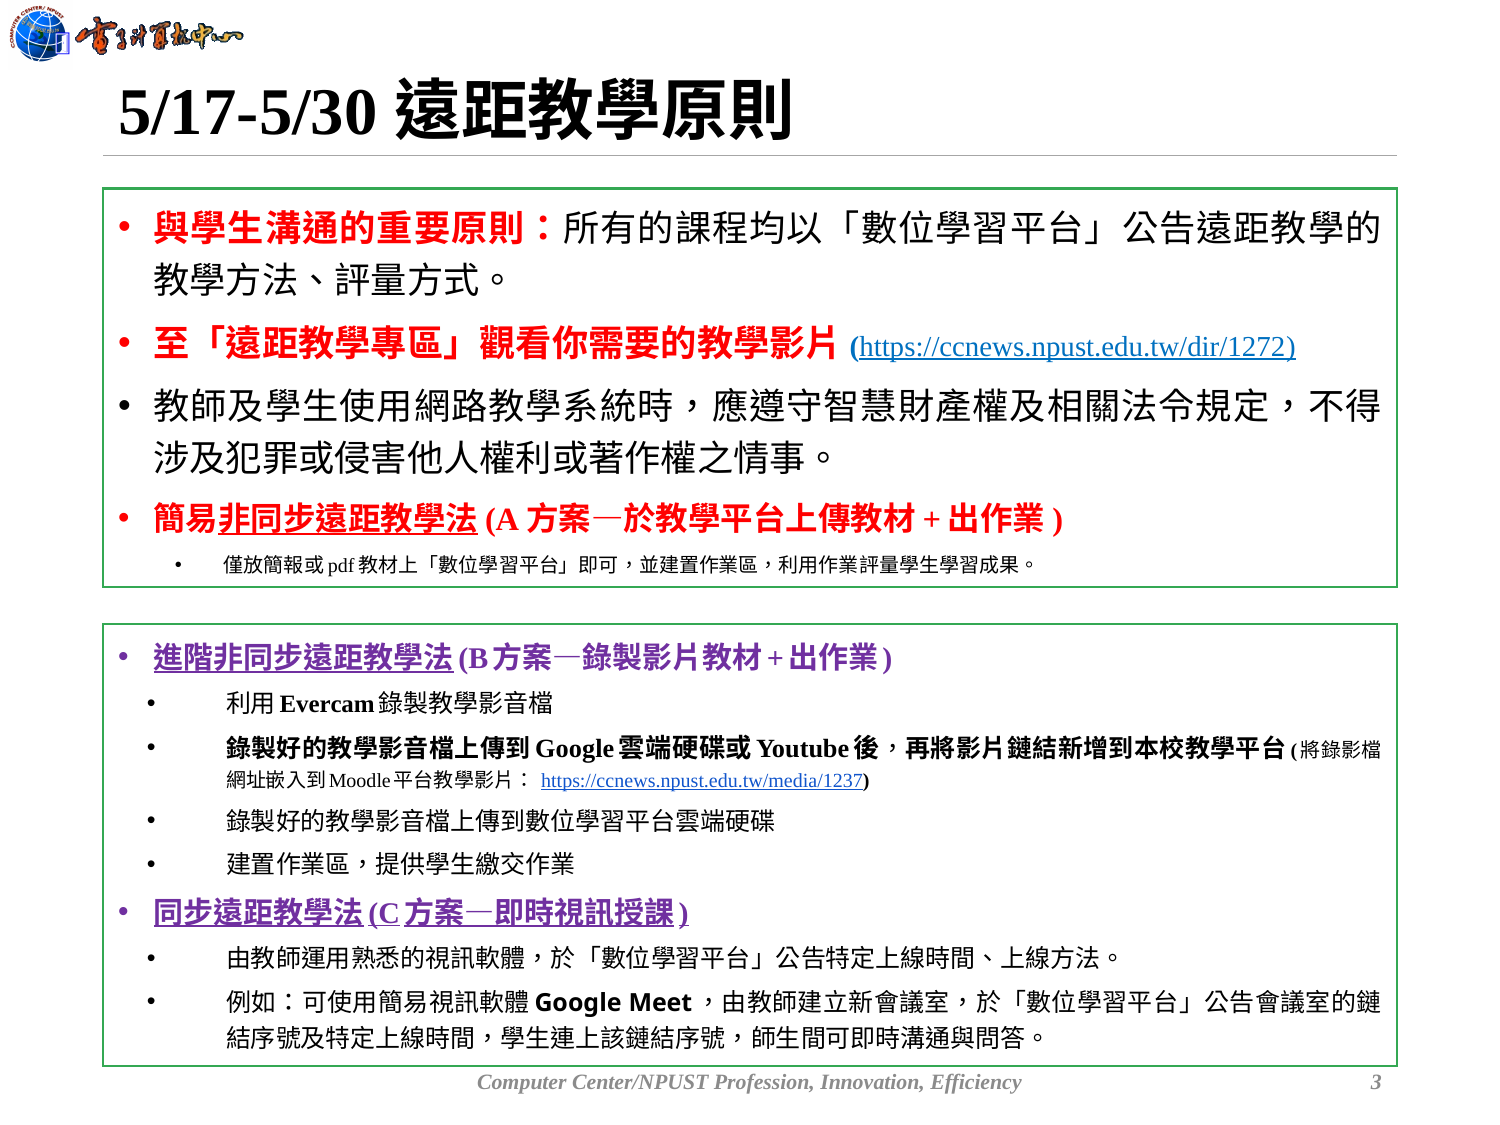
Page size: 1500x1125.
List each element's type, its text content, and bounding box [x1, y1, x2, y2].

picture [8, 0, 247, 70]
title 5/17-5/30遠距教學原則 [103, 69, 1397, 157]
slide_number 3 [1096, 1067, 1397, 1103]
text_box 進階非同步遠距教學法(B方案—錄製影片教材+出作業) 利用Evercam錄製教學影音檔 錄製好的教學影音檔上傳到Google雲端硬碟或Youtube後，再將影片鏈結新增到本校教學平台(將錄影檔網址嵌入到Moodle平台教學影片： https://ccnews.npust.edu.tw/media/1237) 錄製好的教學影音檔上傳到數位學習平台雲端硬碟 建置作業區，提供學生繳交作業 同步遠距教學法(C方案—即時視訊授課) 由教師運用熟悉的視訊軟體，於「數位學習平台」公告特定上線時間、上線方法。 例如：可使用簡易視訊軟體Google Meet，由教師建立新會議室，於「數位學習平台」公告會議室的鏈結序號及特定上線時間，學生連上該鏈結序號，師生間可即時溝通與問答。 [102, 623, 1398, 1067]
footer Computer Center/NPUST Profession, Innovation, Efficiency [419, 1067, 1081, 1103]
list 與學生溝通的重要原則：所有的課程均以「數位學習平台」公告遠距教學的教學方法、評量方式。 至「遠距教學專區」觀看你需要的教學影片(https://ccnews.npust.edu.tw/dir/1272) 教師及學生使用網路教學系統時，應遵守智慧財產權及相關法令規定，不得涉及犯罪或侵害他人權利或著作權之情事。 簡易非同步遠距教學法(A方案—於教學平台上傳教材+出作業) 僅放簡報或pdf教材上「數位學習平台」即可，並建置作業區，利用作業評量學生學習成果。 [102, 187, 1398, 588]
